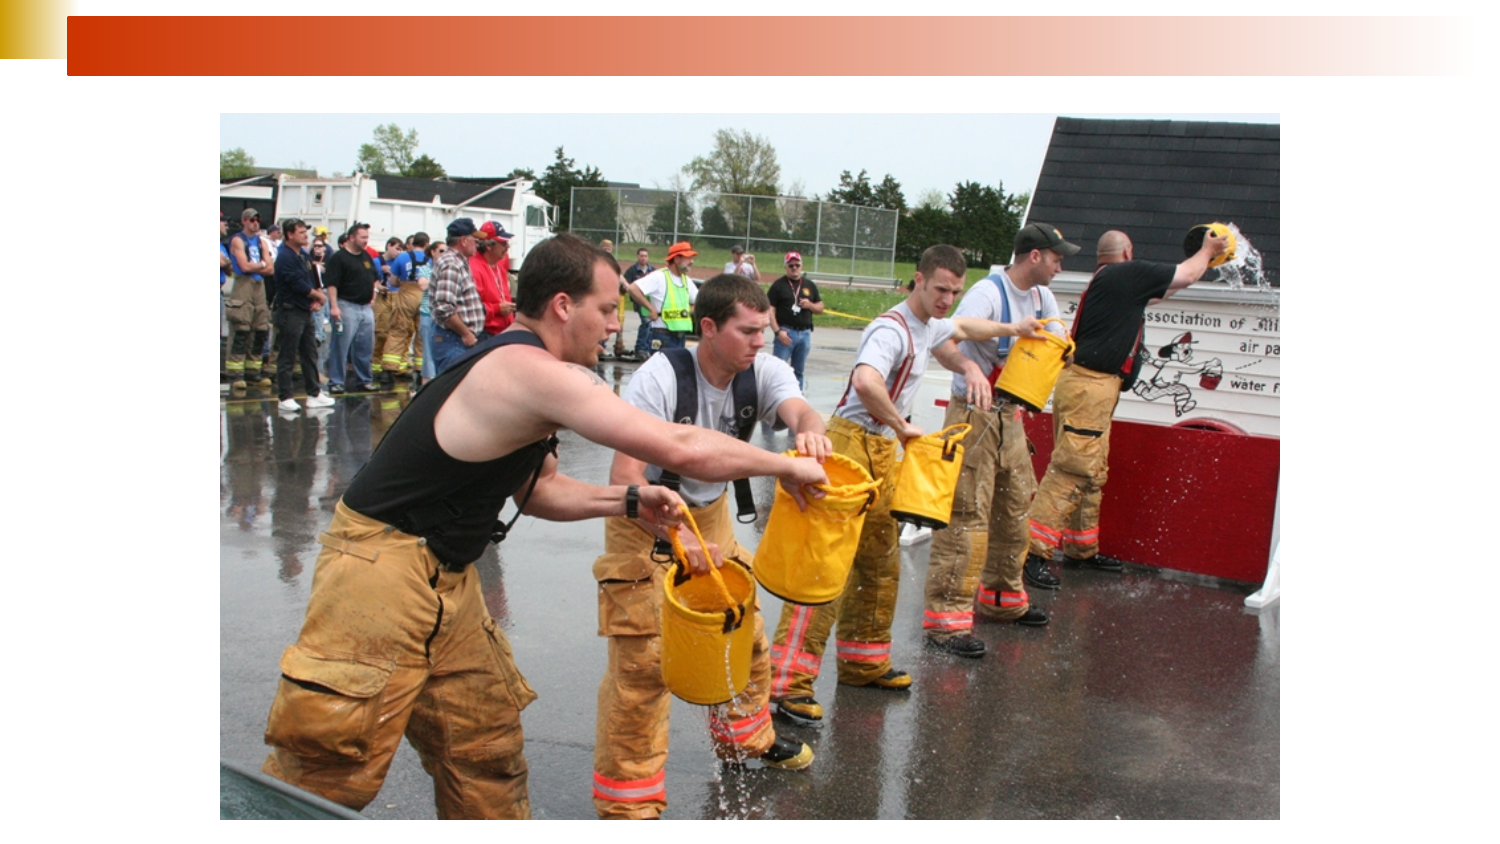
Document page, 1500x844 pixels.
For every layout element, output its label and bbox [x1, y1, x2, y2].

picture [219, 113, 1281, 821]
